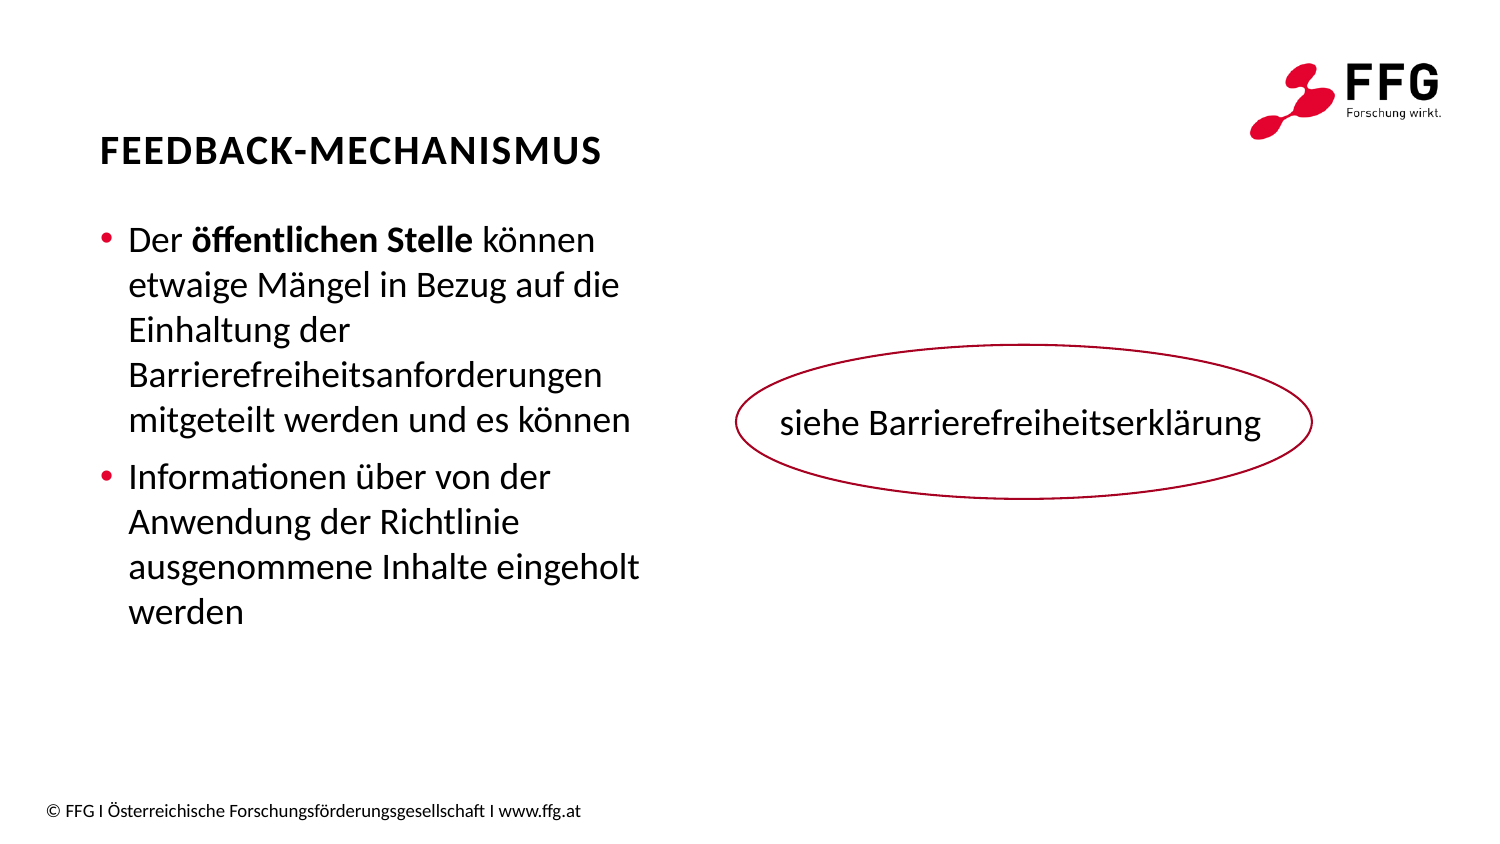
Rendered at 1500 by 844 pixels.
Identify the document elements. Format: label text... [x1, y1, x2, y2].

list Der öffentlichen Stelle können etwaige Mängel in Bezug auf die Einhaltung der Barrierefreiheitsanforderungen mitgeteilt werden und es können Informationen über von der Anwendung der Richtlinie ausgenommene Inhalte eingeholt werden siehe Barrierefreiheitserklärung [100, 215, 1400, 718]
picture [1249, 62, 1441, 140]
text_box [734, 343, 1314, 500]
title Feedback-Mechanismus [100, 80, 1166, 215]
